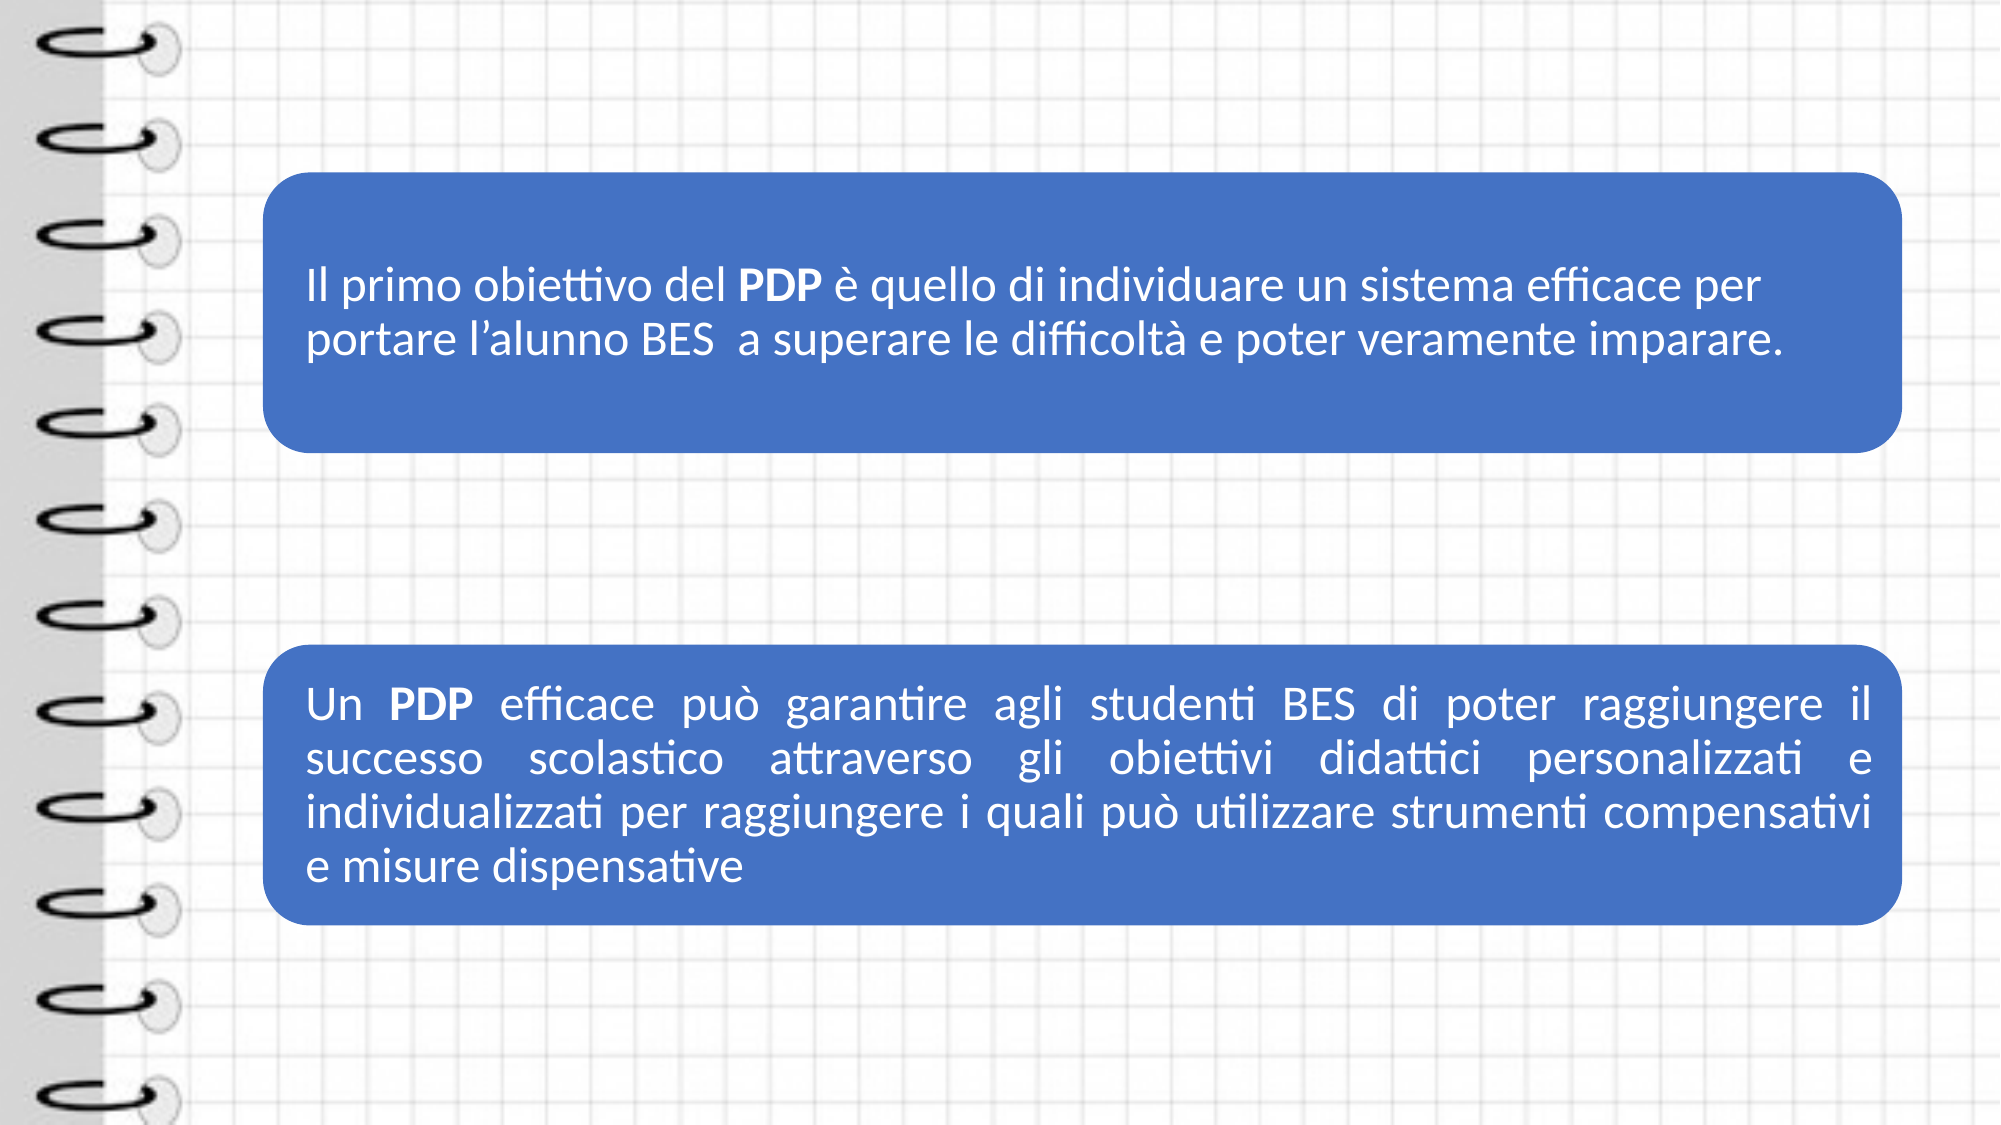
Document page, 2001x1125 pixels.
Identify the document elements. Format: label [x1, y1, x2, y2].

picture [0, 0, 2000, 1125]
text_box [262, 52, 1903, 968]
